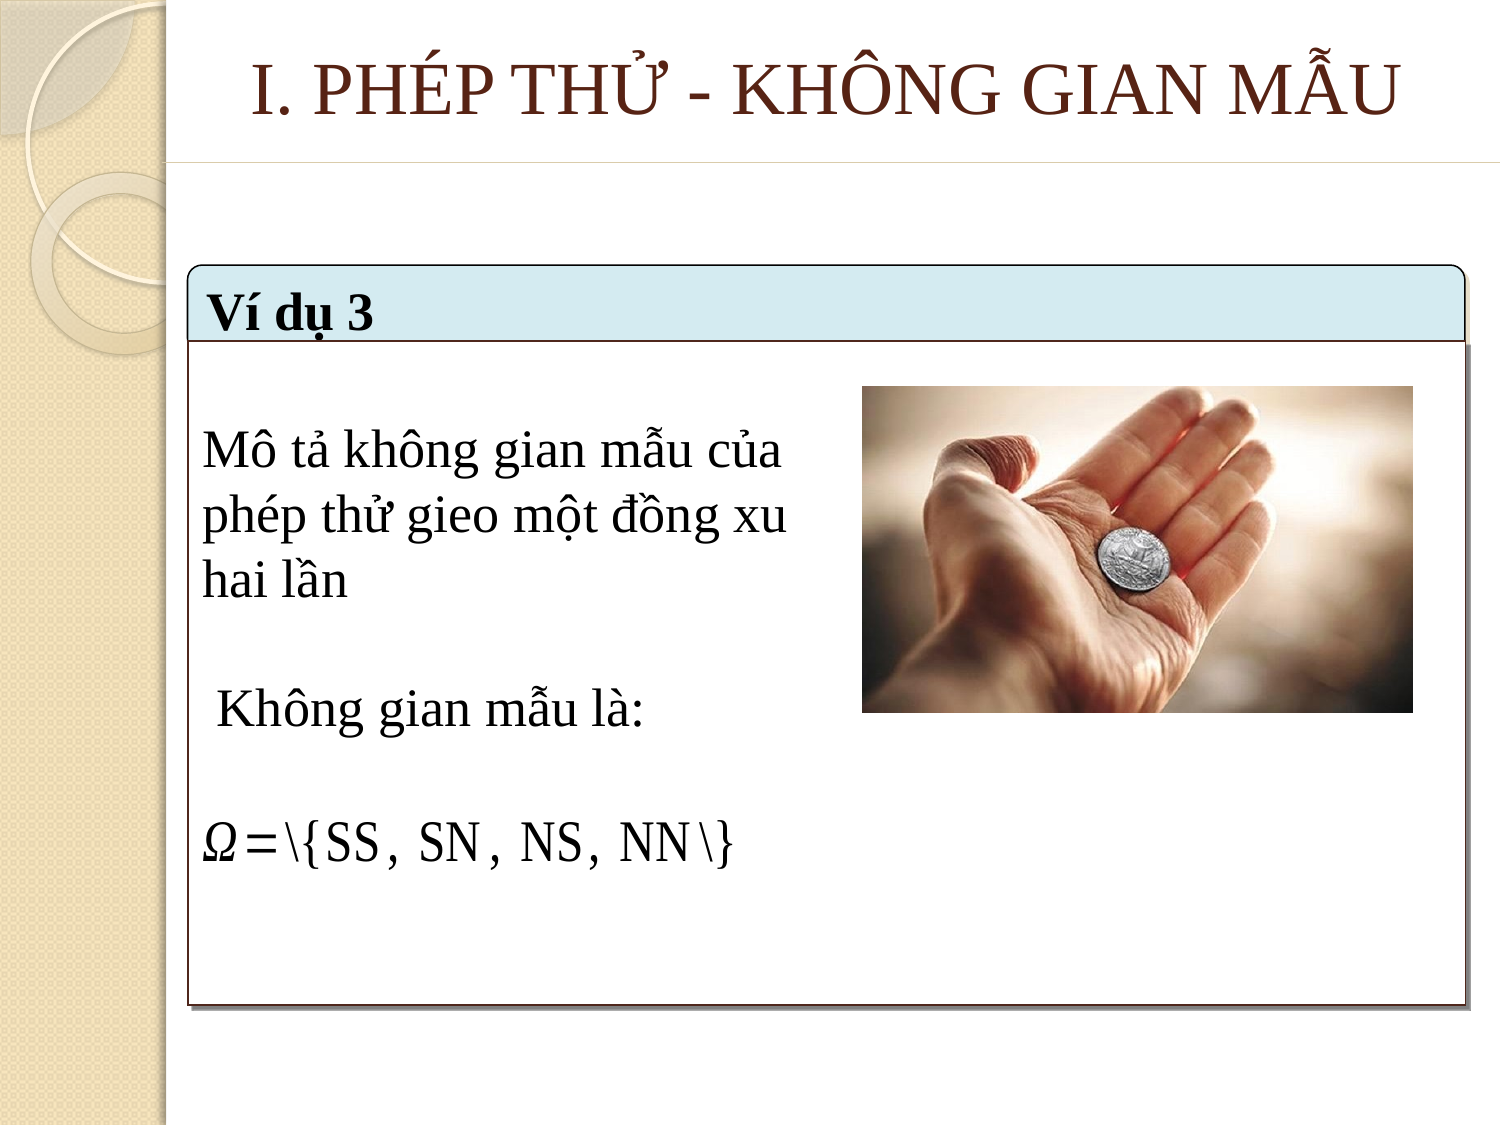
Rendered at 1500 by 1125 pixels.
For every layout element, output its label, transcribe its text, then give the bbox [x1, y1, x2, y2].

text_box I. PHÉP THỬ - KHÔNG GIAN MẪU [235, 45, 1466, 125]
picture [862, 386, 1413, 713]
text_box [187, 264, 1466, 1013]
